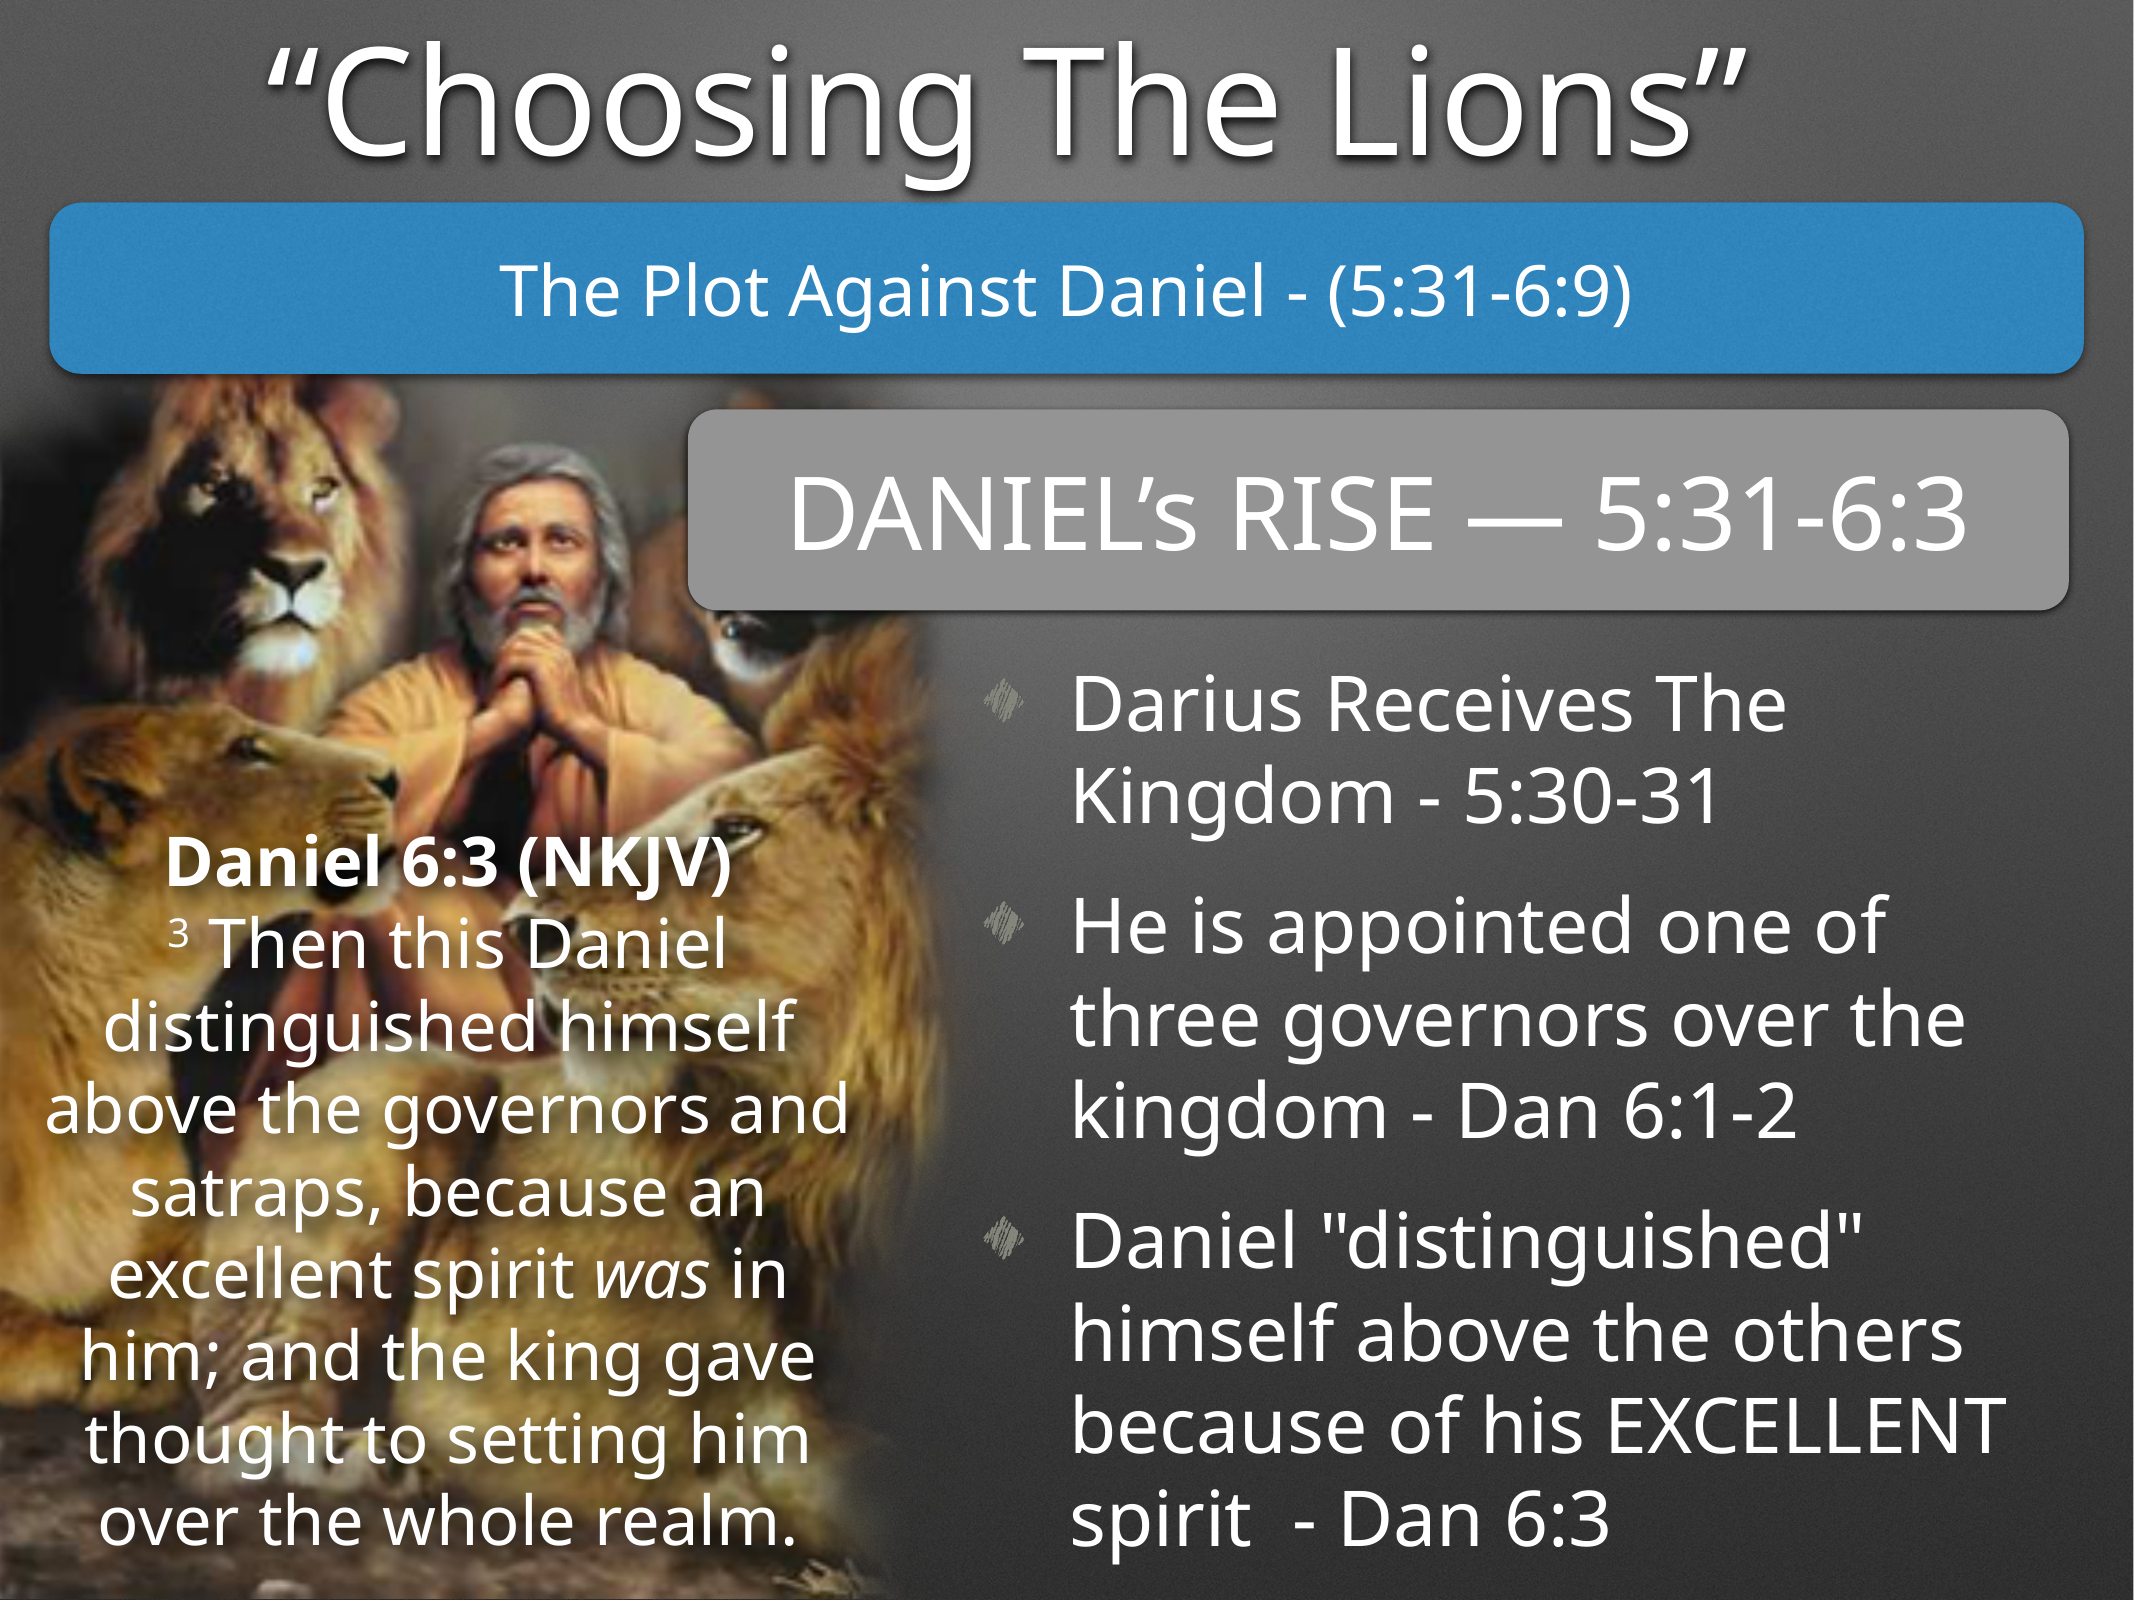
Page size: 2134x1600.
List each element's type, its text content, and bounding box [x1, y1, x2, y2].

picture [0, 0, 2134, 1600]
text_box The Plot Against Daniel - (5:31-6:9) [49, 202, 2084, 374]
text_box DANIEL’s RISE — 5:31-6:3 [1006, 409, 2069, 611]
text_box Darius Receives The Kingdom - 5:30-31 He is appointed one of three governors over the kingdom - Dan 6:1-2 Daniel "distinguished" himself above the others because of his EXCELLENT spirit - Dan 6:3 [1006, 645, 2092, 1570]
text_box “Choosing The Lions” [9, 0, 2045, 194]
